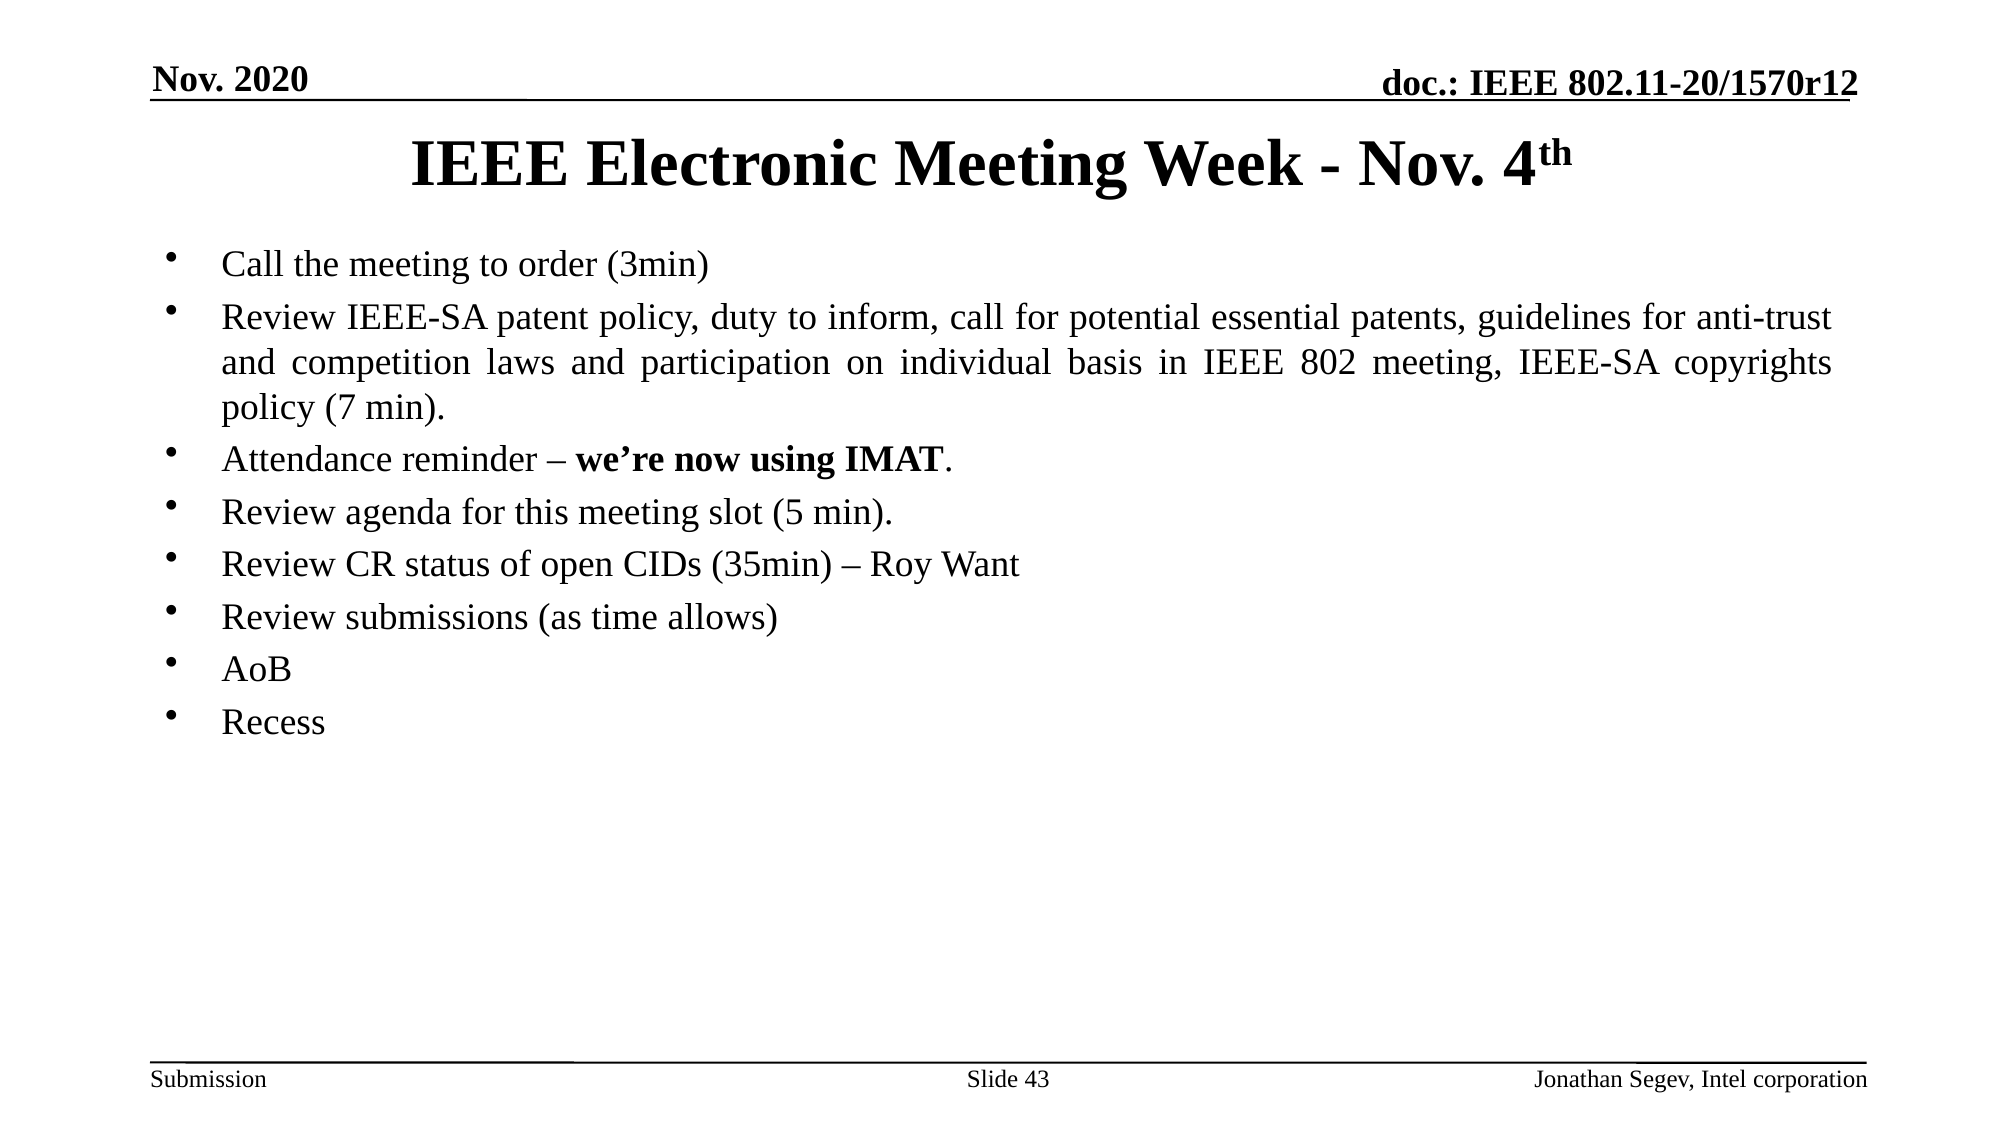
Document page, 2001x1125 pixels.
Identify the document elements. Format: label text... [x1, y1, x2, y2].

title IEEE Electronic Meeting Week - Nov. 4th [149, 112, 1850, 205]
slide_number Slide 43 [950, 1061, 1067, 1123]
footer Jonathan Segev, Intel corporation [1171, 1061, 1869, 1093]
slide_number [152, 54, 563, 100]
list Call the meeting to order (3min) Review IEEE-SA patent policy, duty to inform, call for potential essential patents, guidelines for anti-trust and competition laws and participation on individual basis in IEEE 802 meeting, IEEE-SA copyrights policy (7 min). Attendance reminder – we’re now using IMAT. Review agenda for this meeting slot (5 min). Review CR status of open CIDs (35min) – Roy Want Review submissions (as time allows) AoB Recess [149, 231, 1850, 1000]
